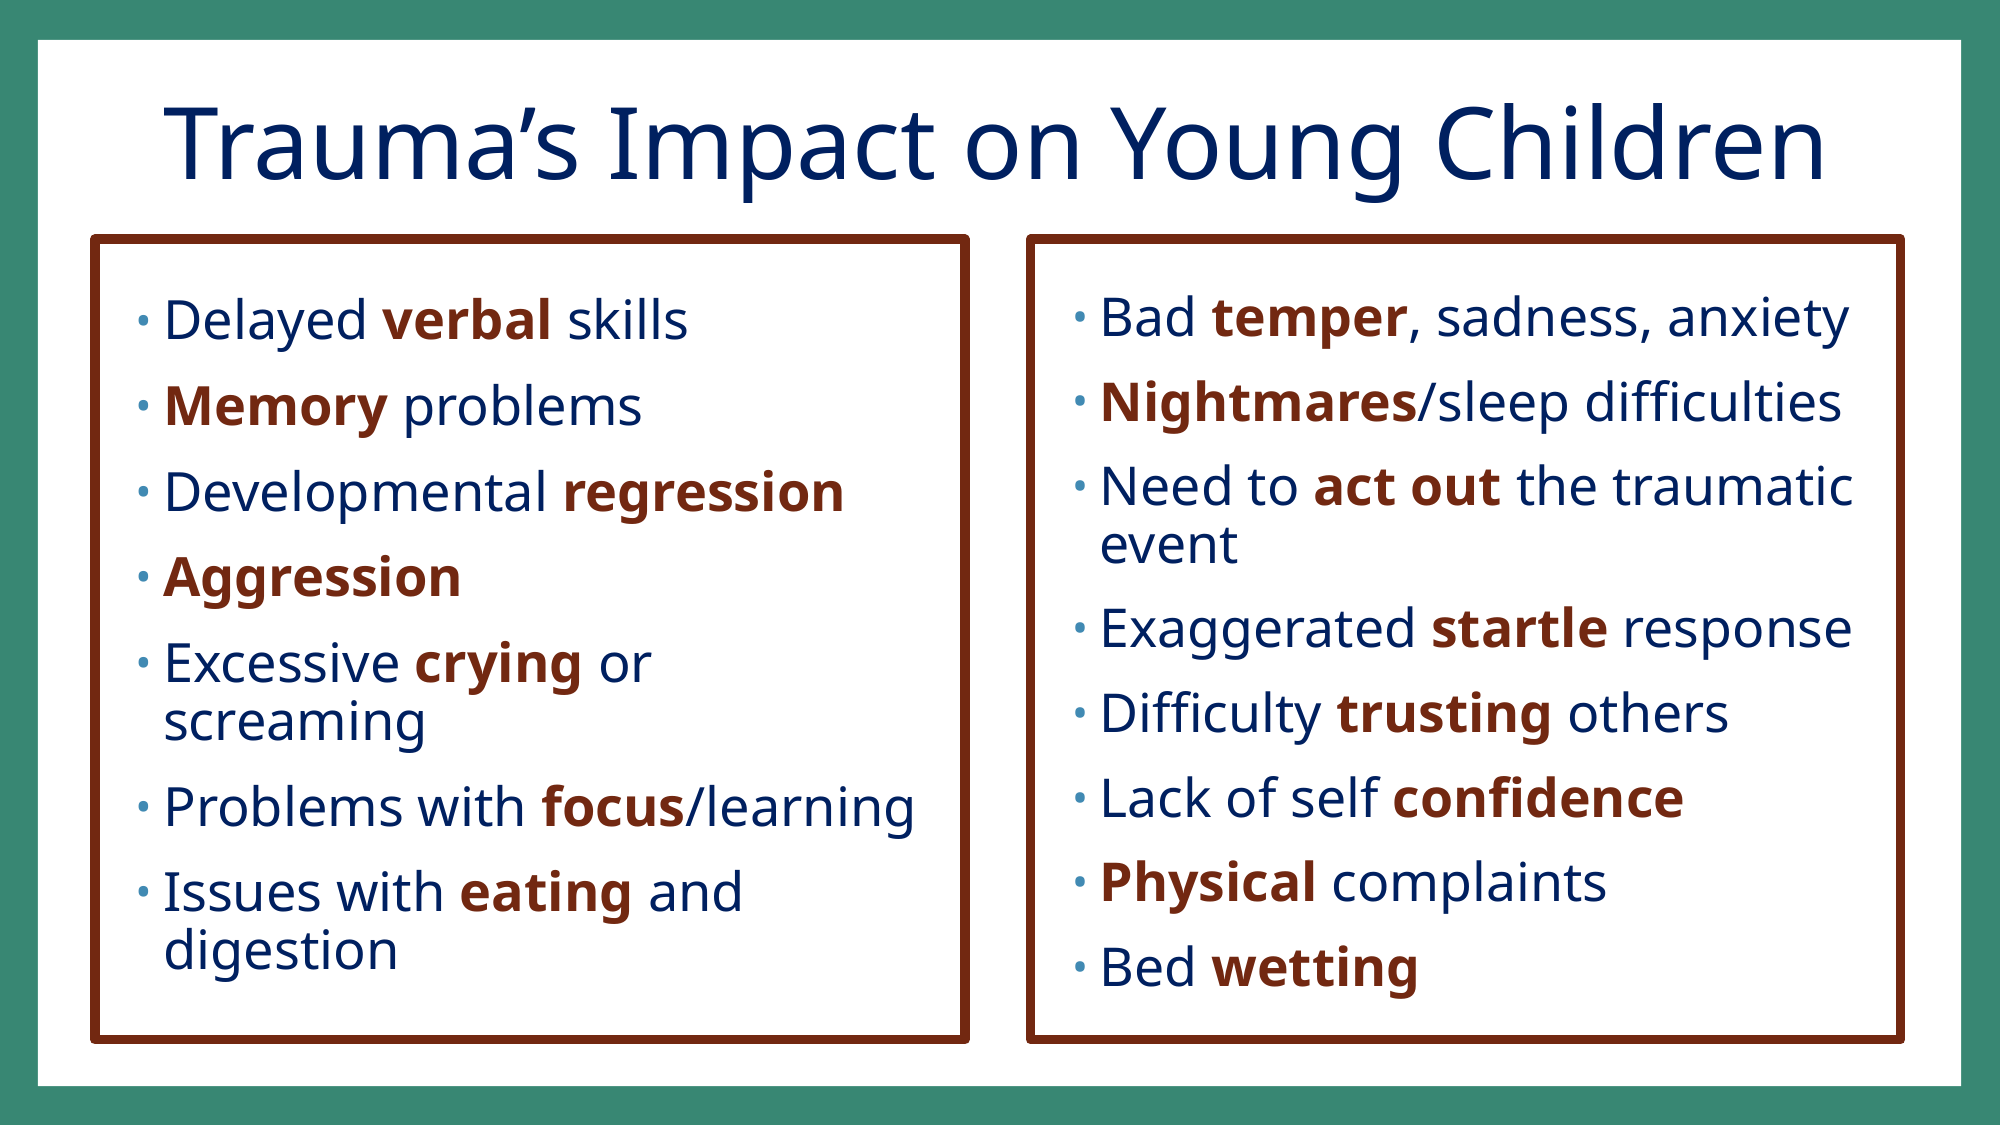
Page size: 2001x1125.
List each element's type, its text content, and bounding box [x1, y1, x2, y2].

text_box [93, 248, 966, 1041]
title Trauma’s Impact on Young Children [49, 46, 1971, 248]
list Delayed verbal skills Memory problems Developmental regression Aggression Excessive crying or screaming Problems with focus/learning Issues with eating and digestion [113, 285, 947, 1040]
text_box [1029, 248, 1902, 1041]
text_box Bad temper, sadness, anxiety Nightmares/sleep difficulties Need to act out the traumatic event Exaggerated startle response Difficulty trusting others Lack of self confidence Physical complaints Bed wetting [1050, 282, 1882, 1017]
